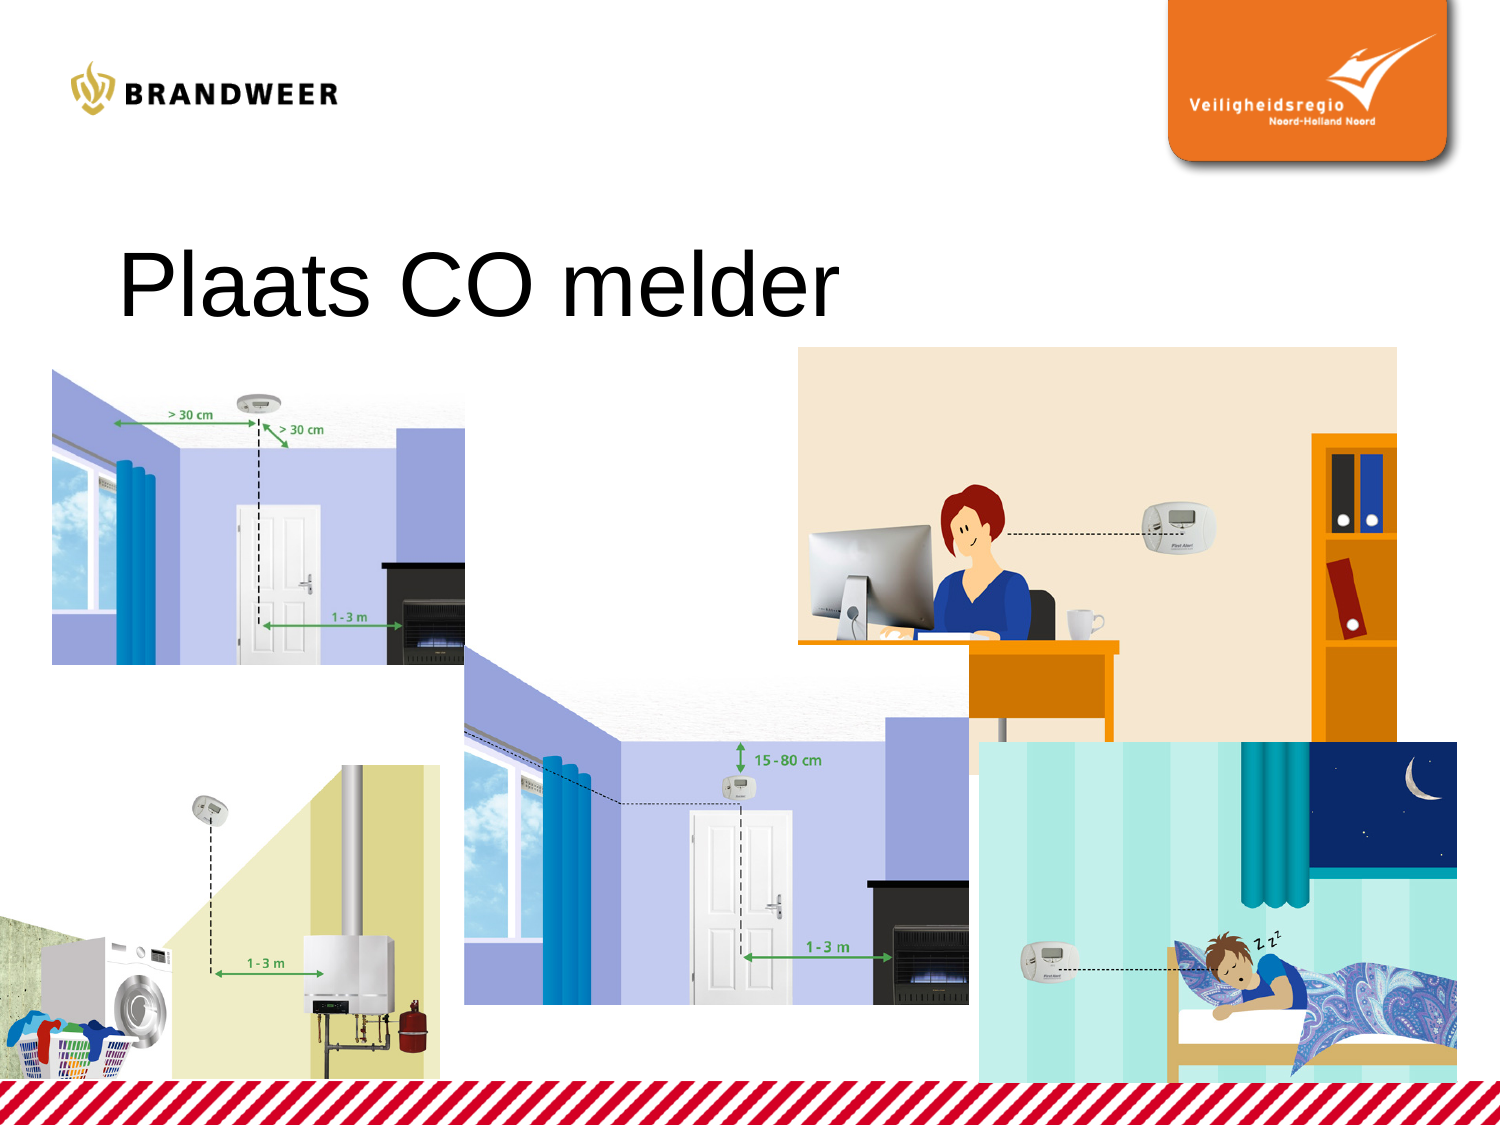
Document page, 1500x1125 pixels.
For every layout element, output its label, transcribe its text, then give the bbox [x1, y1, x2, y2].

picture [71, 61, 410, 194]
title Plaats CO melder [103, 229, 1397, 348]
picture [573, 788, 577, 1005]
picture [0, 347, 1500, 1125]
picture [1163, 0, 1464, 178]
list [52, 369, 465, 665]
